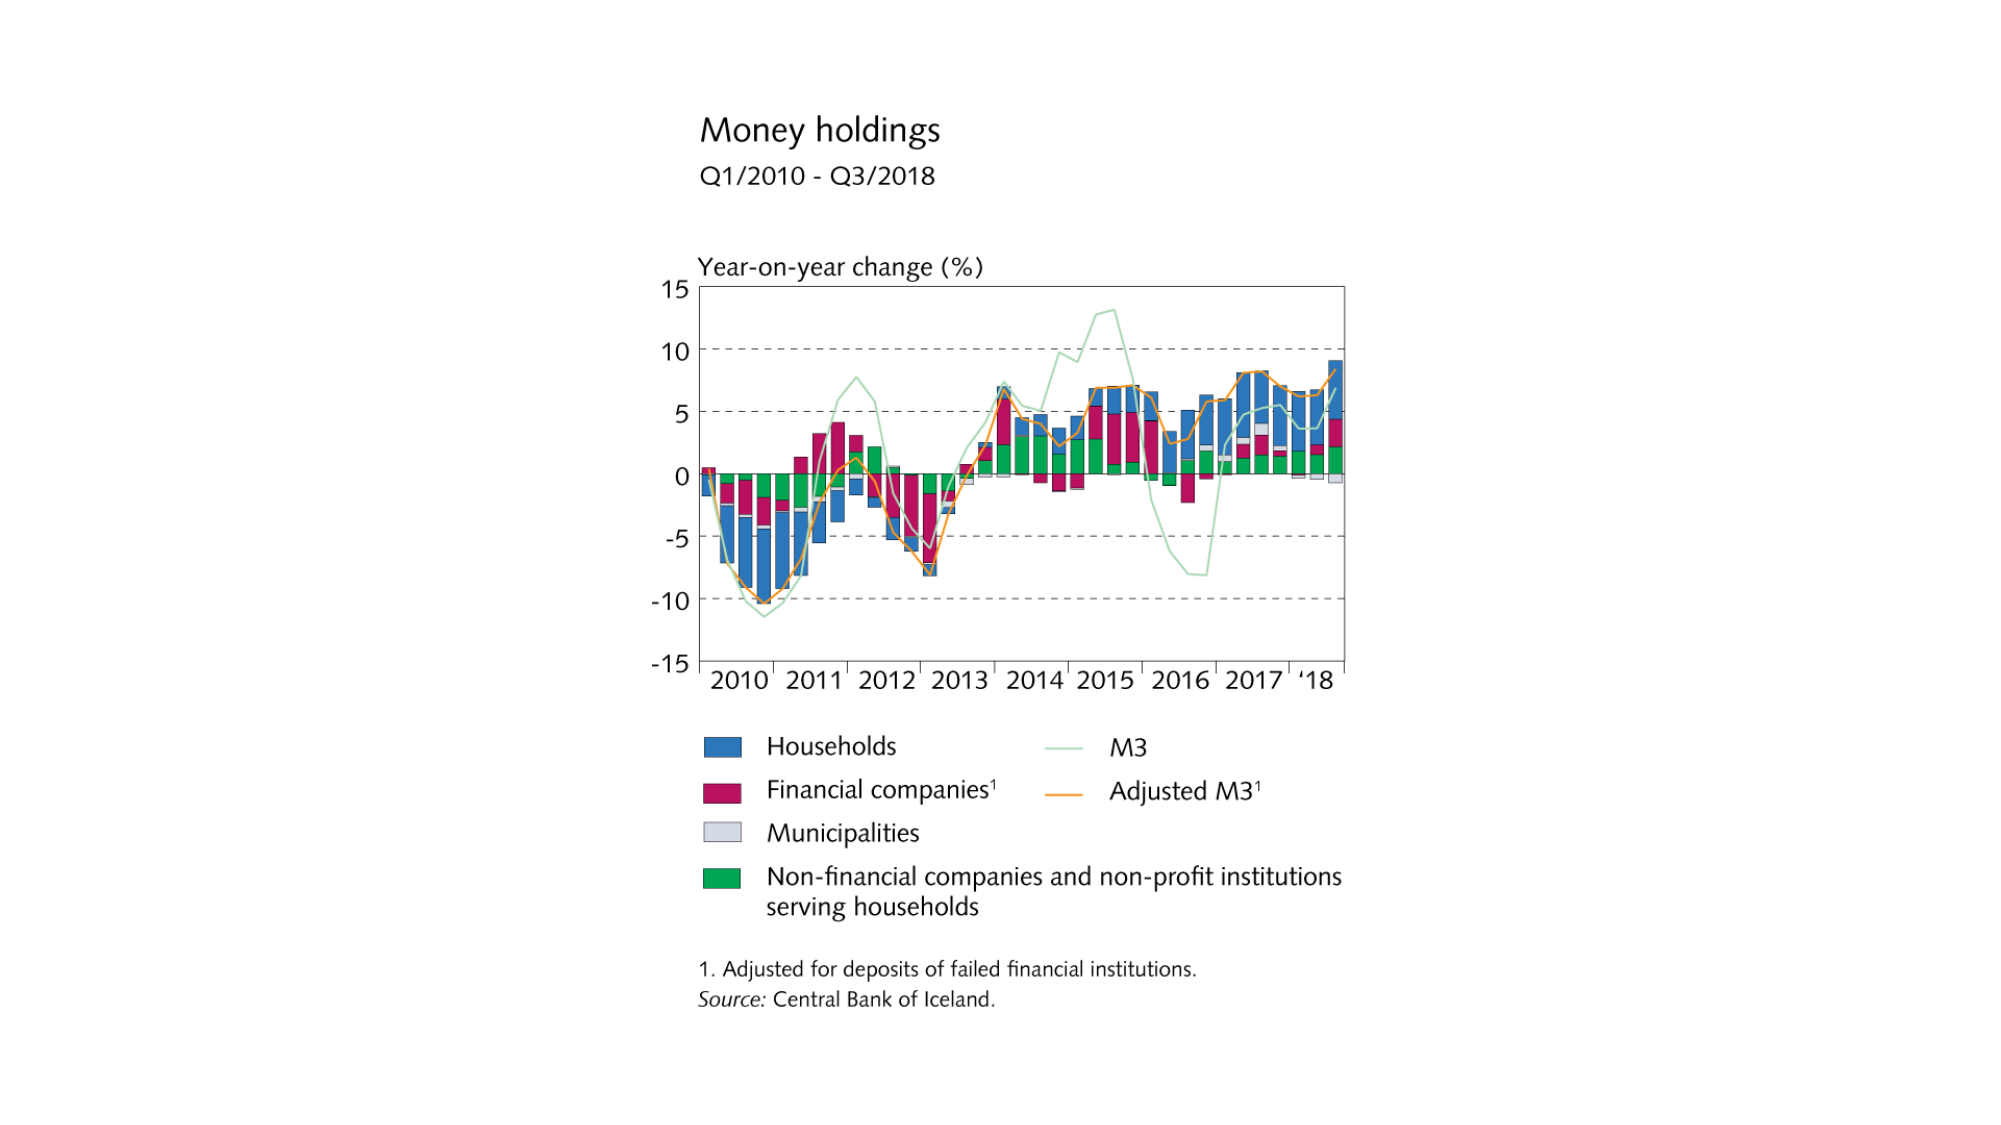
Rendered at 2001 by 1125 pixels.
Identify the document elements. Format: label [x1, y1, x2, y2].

picture [650, 112, 1350, 1013]
